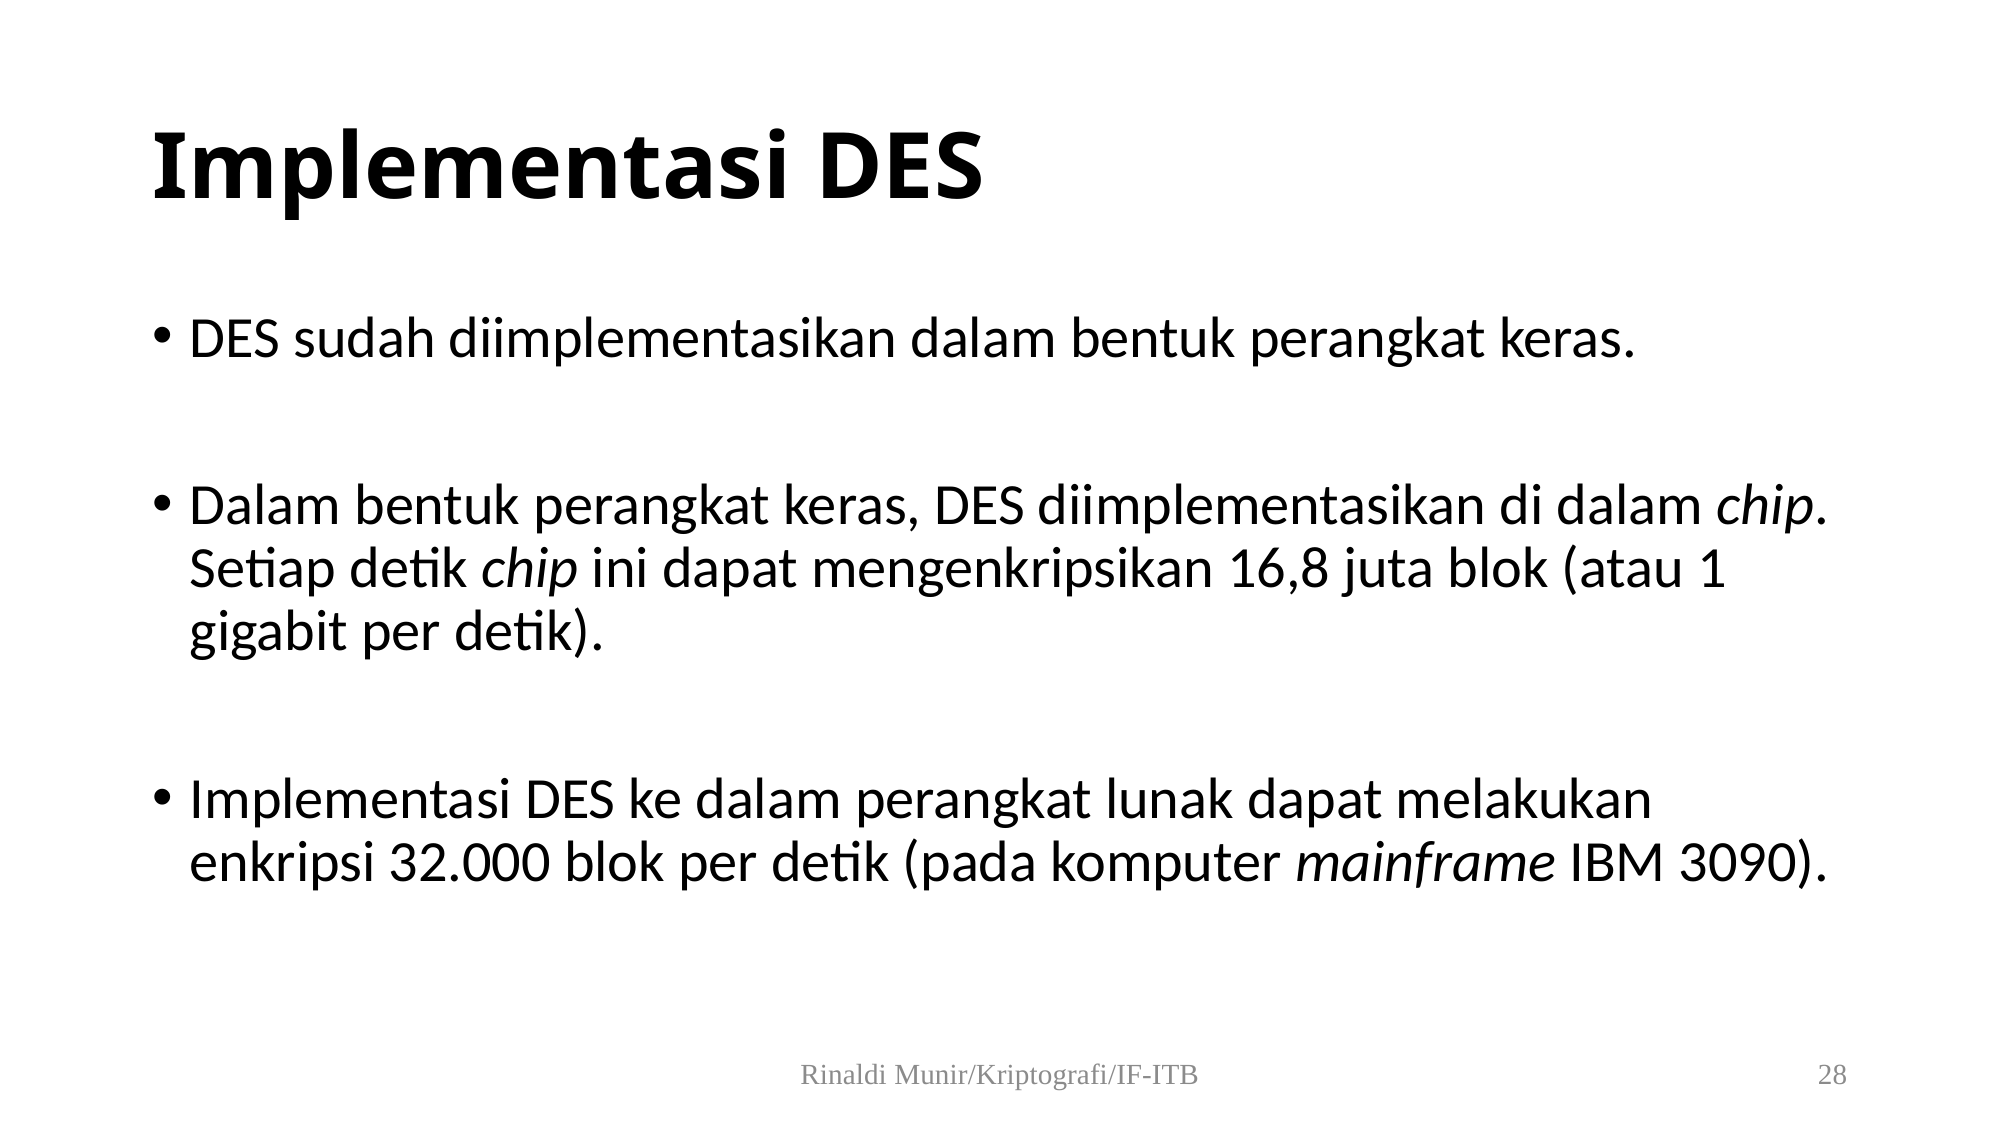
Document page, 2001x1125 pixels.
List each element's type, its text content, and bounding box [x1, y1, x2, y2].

footer Rinaldi Munir/Kriptografi/IF-ITB [662, 1042, 1338, 1103]
title Implementasi DES [137, 59, 1863, 278]
slide_number 28 [1412, 1042, 1863, 1103]
list DES sudah diimplementasikan dalam bentuk perangkat keras. Dalam bentuk perangkat keras, DES diimplementasikan di dalam chip. Setiap detik chip ini dapat mengenkripsikan 16,8 juta blok (atau 1 gigabit per detik). Implementasi DES ke dalam perangkat lunak dapat melakukan enkripsi 32.000 blok per detik (pada komputer mainframe IBM 3090). [137, 299, 1863, 1014]
